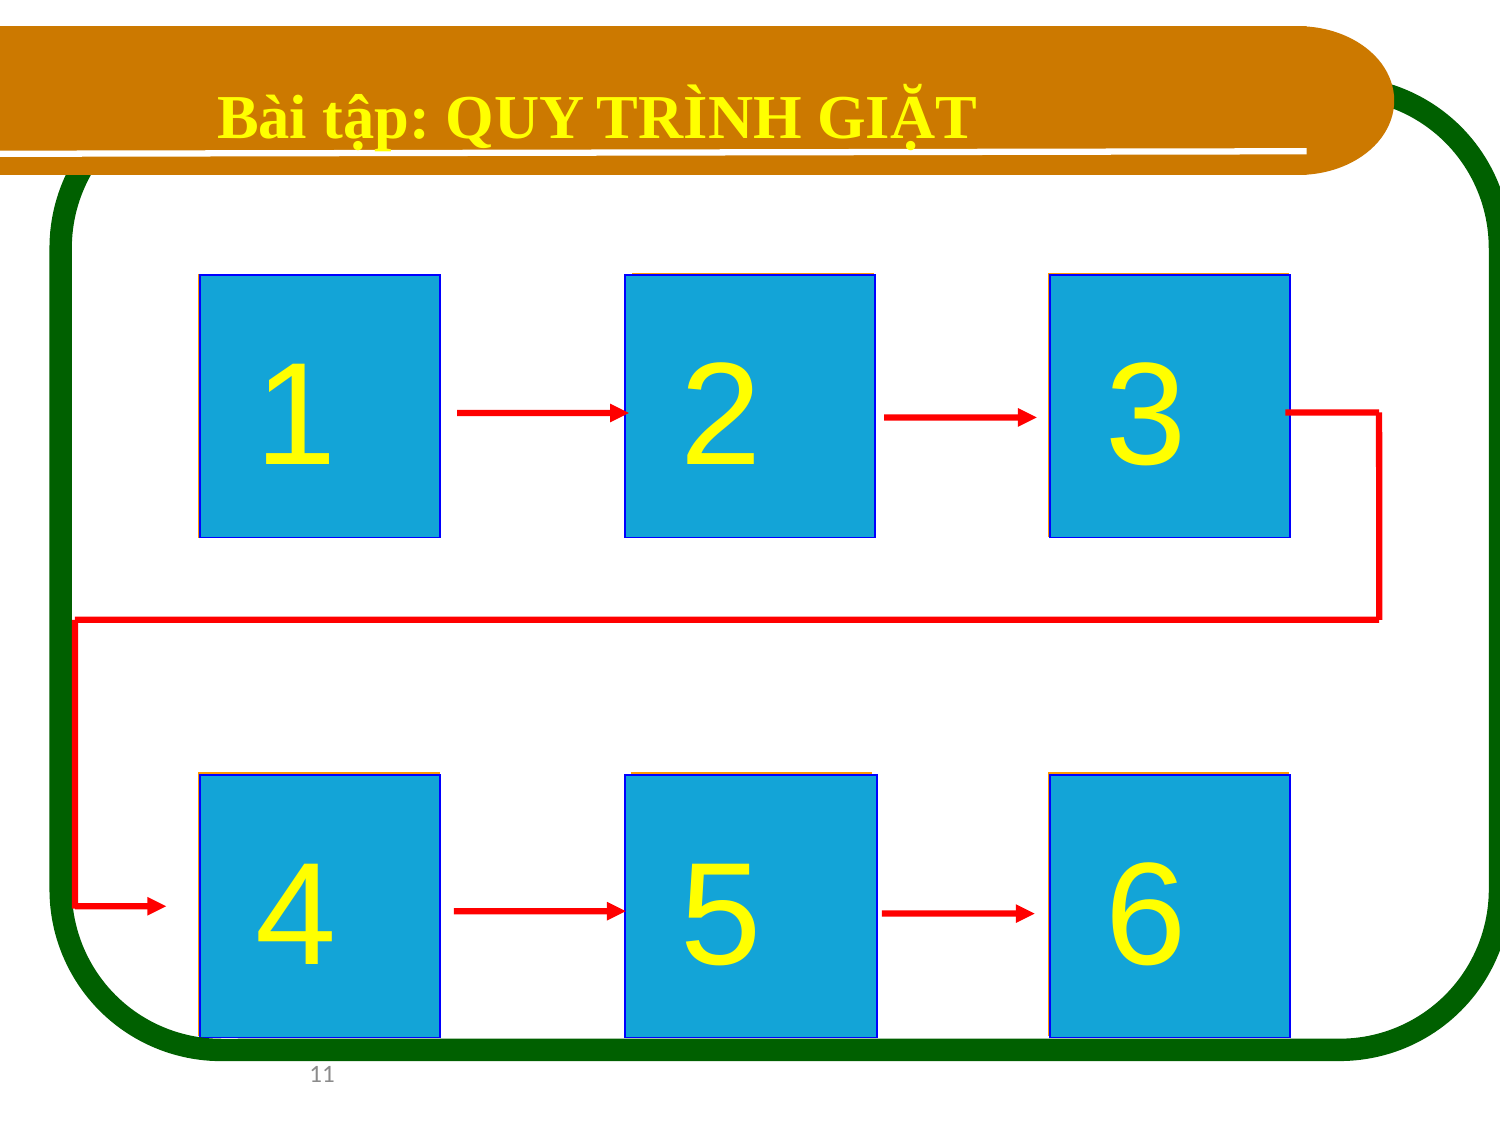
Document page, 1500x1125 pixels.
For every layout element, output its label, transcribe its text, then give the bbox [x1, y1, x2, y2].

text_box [74, 412, 1380, 909]
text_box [0, 25, 1395, 176]
text_box [60, 98, 1500, 1050]
slide_number 11 [62, 1042, 350, 1103]
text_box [187, 917, 1301, 1036]
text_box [187, 273, 1301, 410]
